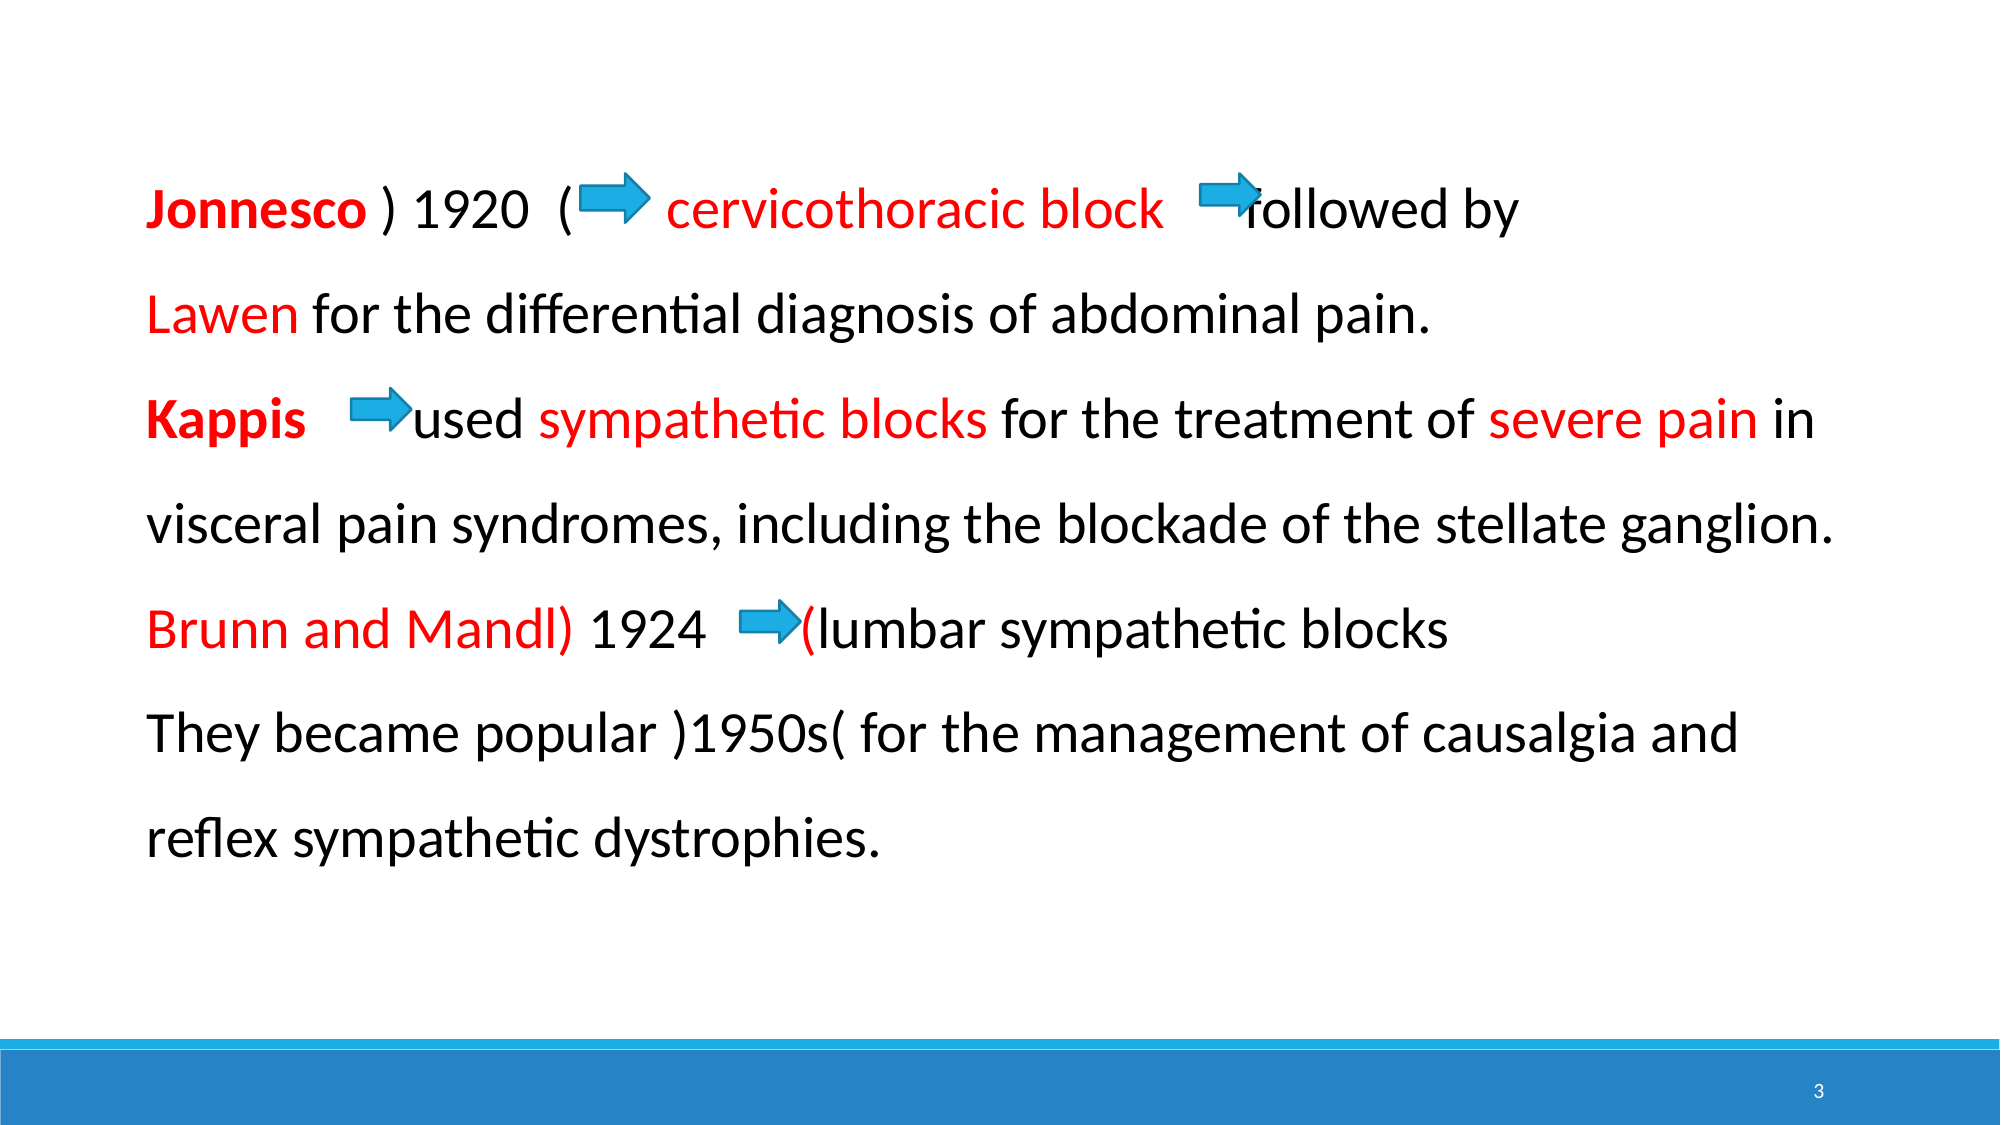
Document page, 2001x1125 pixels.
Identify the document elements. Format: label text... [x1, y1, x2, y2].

text_box [1198, 172, 1262, 218]
text_box Jonnesco ) 1920 ( cervicothoracic block followed by Lawen for the differential diagnosis of abdominal pain. Kappis used sympathetic blocks for the treatment of severe pain in visceral pain syndromes, including the blockade of the stellate ganglion. Brunn and Mandl) 1924 (lumbar sympathetic blocks They became popular )1950s( for the management of causalgia and reflex sympathetic dystrophies. [132, 127, 1872, 877]
slide_number 3 [1624, 1059, 1840, 1120]
text_box [579, 172, 651, 224]
text_box [349, 386, 413, 432]
text_box [738, 599, 802, 645]
